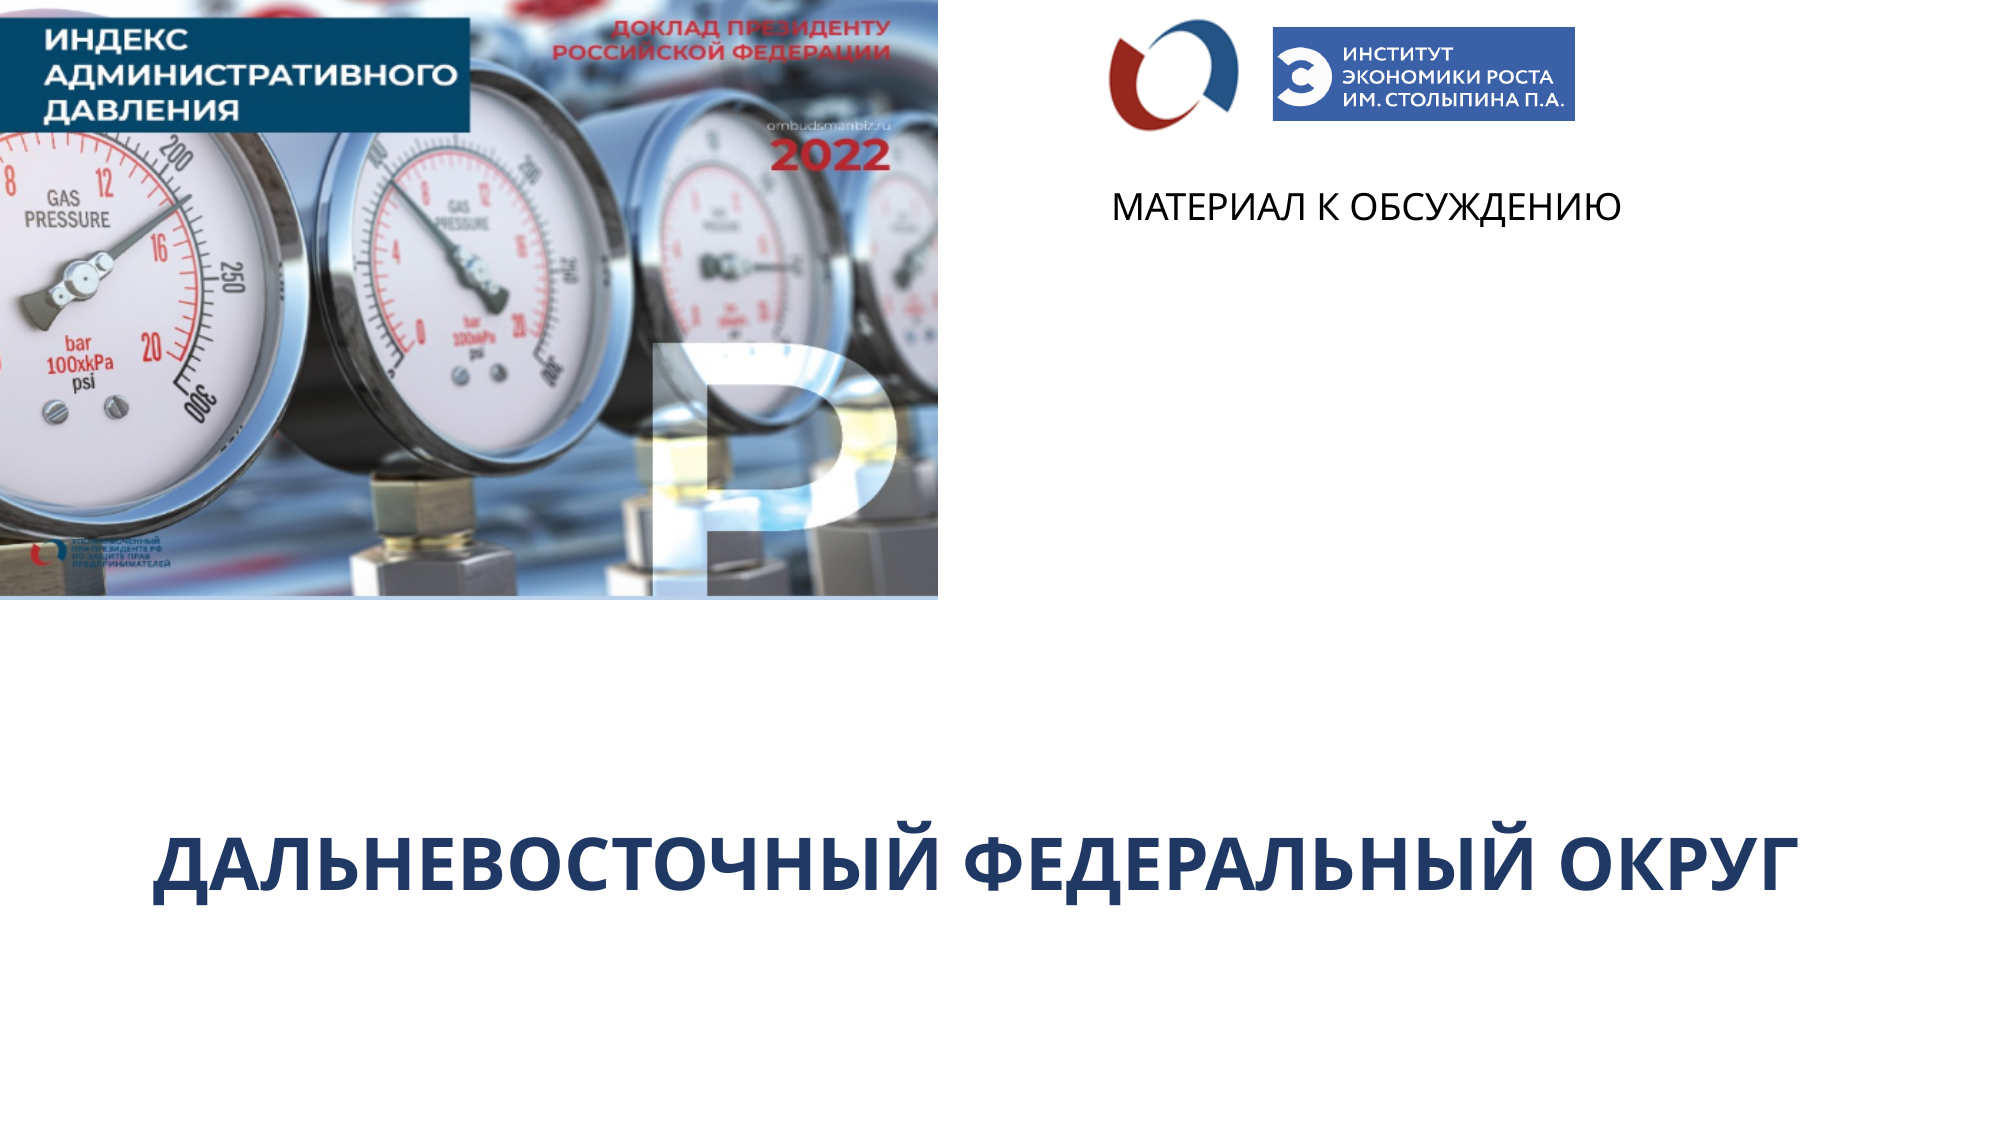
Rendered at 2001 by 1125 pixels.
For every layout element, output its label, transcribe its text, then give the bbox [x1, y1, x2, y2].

picture [0, 0, 938, 600]
text_box [1088, 11, 1257, 154]
text_box ДАЛЬНЕВОСТОЧНЫЙ ФЕДЕРАЛЬНЫЙ ОКРУГ [75, 809, 1879, 906]
text_box МАТЕРИАЛ К ОБСУЖДЕНИЮ [1096, 175, 1638, 236]
picture [1272, 27, 1575, 121]
picture [43, 24, 460, 95]
